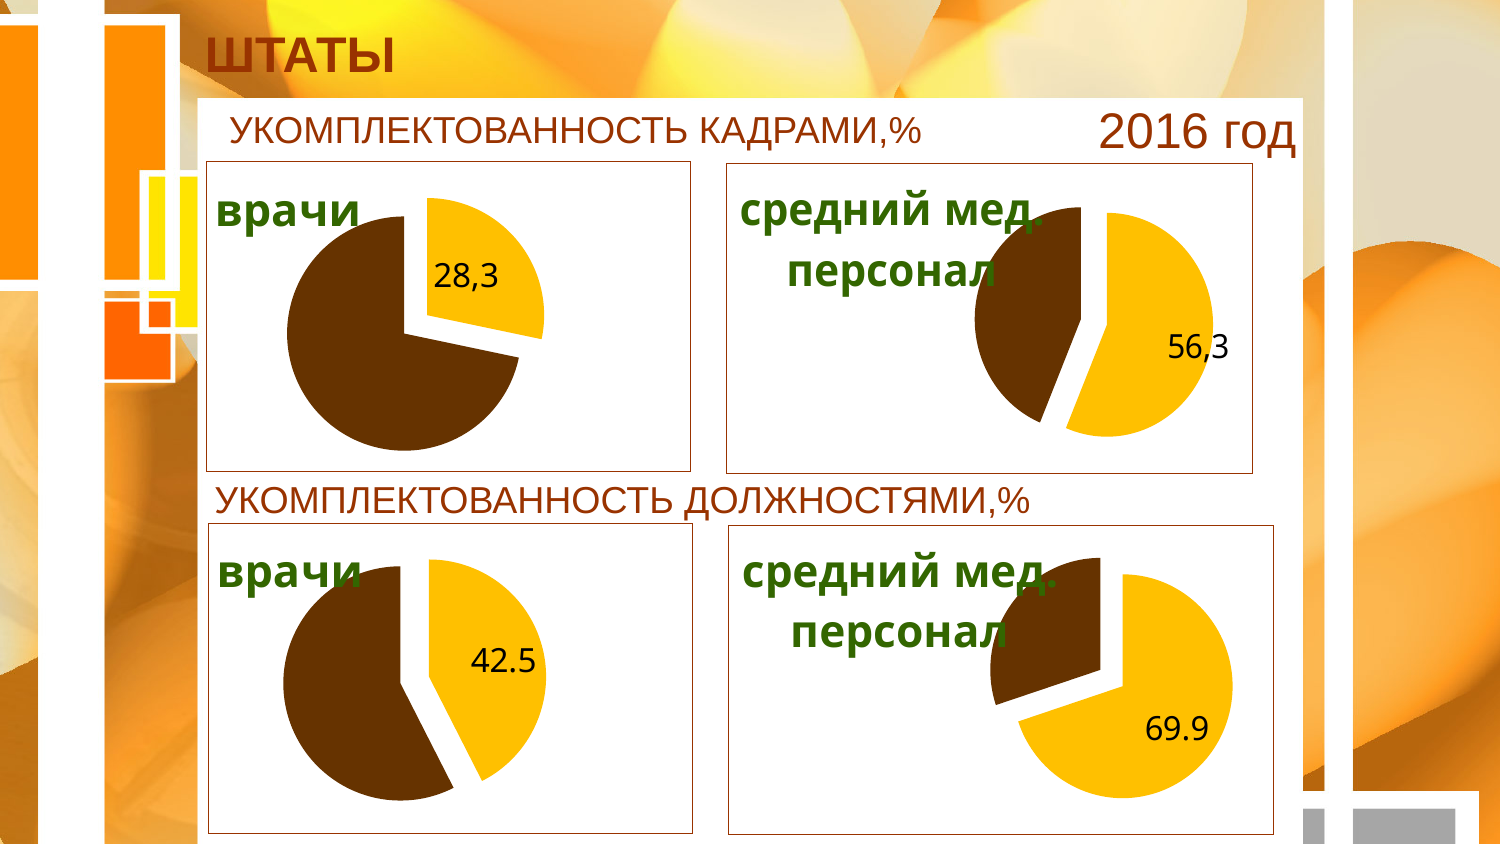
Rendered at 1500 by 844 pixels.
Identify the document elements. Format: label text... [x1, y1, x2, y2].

text_box 2016 год [1083, 90, 1312, 166]
chart [208, 523, 694, 834]
text_box УКОМПЛЕКТОВАННОСТЬ КАДРАМИ,% [214, 98, 938, 158]
text_box УКОМПЛЕКТОВАННОСТЬ ДОЛЖНОСТЯМИ,% [199, 469, 1046, 529]
text_box ШТАТЫ [189, 14, 411, 90]
chart [206, 161, 692, 472]
picture [0, 0, 1500, 844]
chart [728, 524, 1284, 835]
chart [726, 163, 1282, 474]
